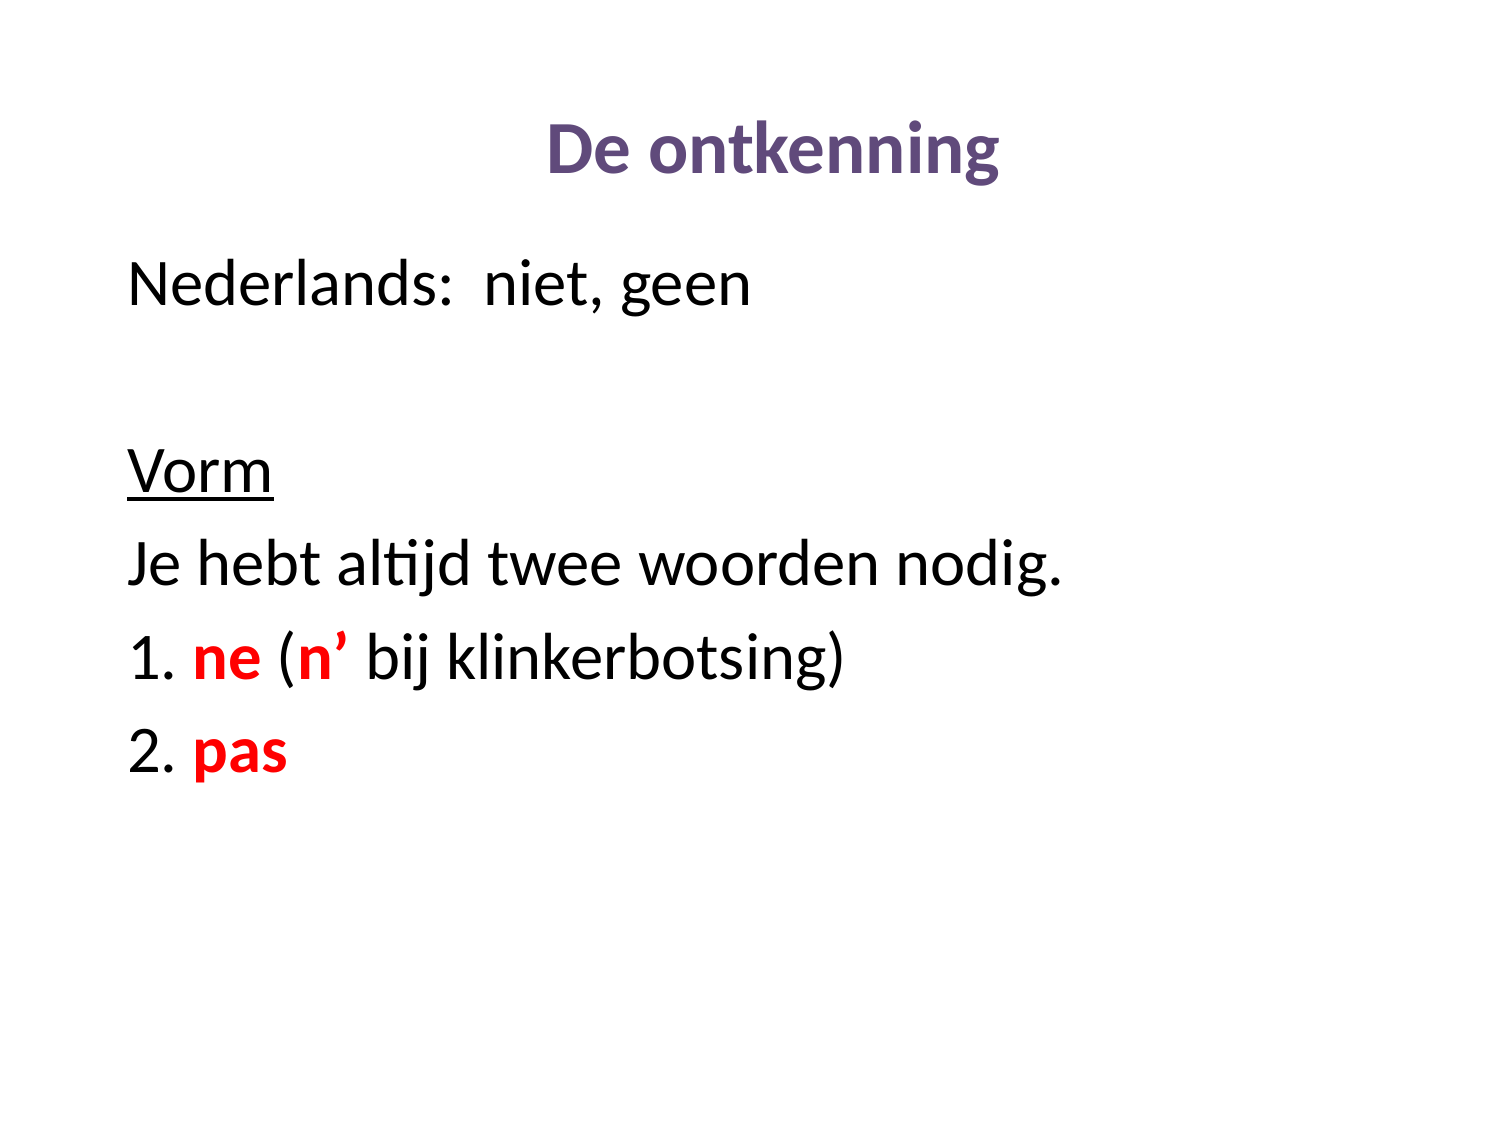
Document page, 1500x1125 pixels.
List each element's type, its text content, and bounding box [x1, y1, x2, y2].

text_box De ontkenning [112, 78, 1435, 208]
text_box Nederlands: niet, geen Vorm Je hebt altijd twee woorden nodig. 1. ne (n’ bij klinkerbotsing) 2. pas [112, 231, 1388, 988]
